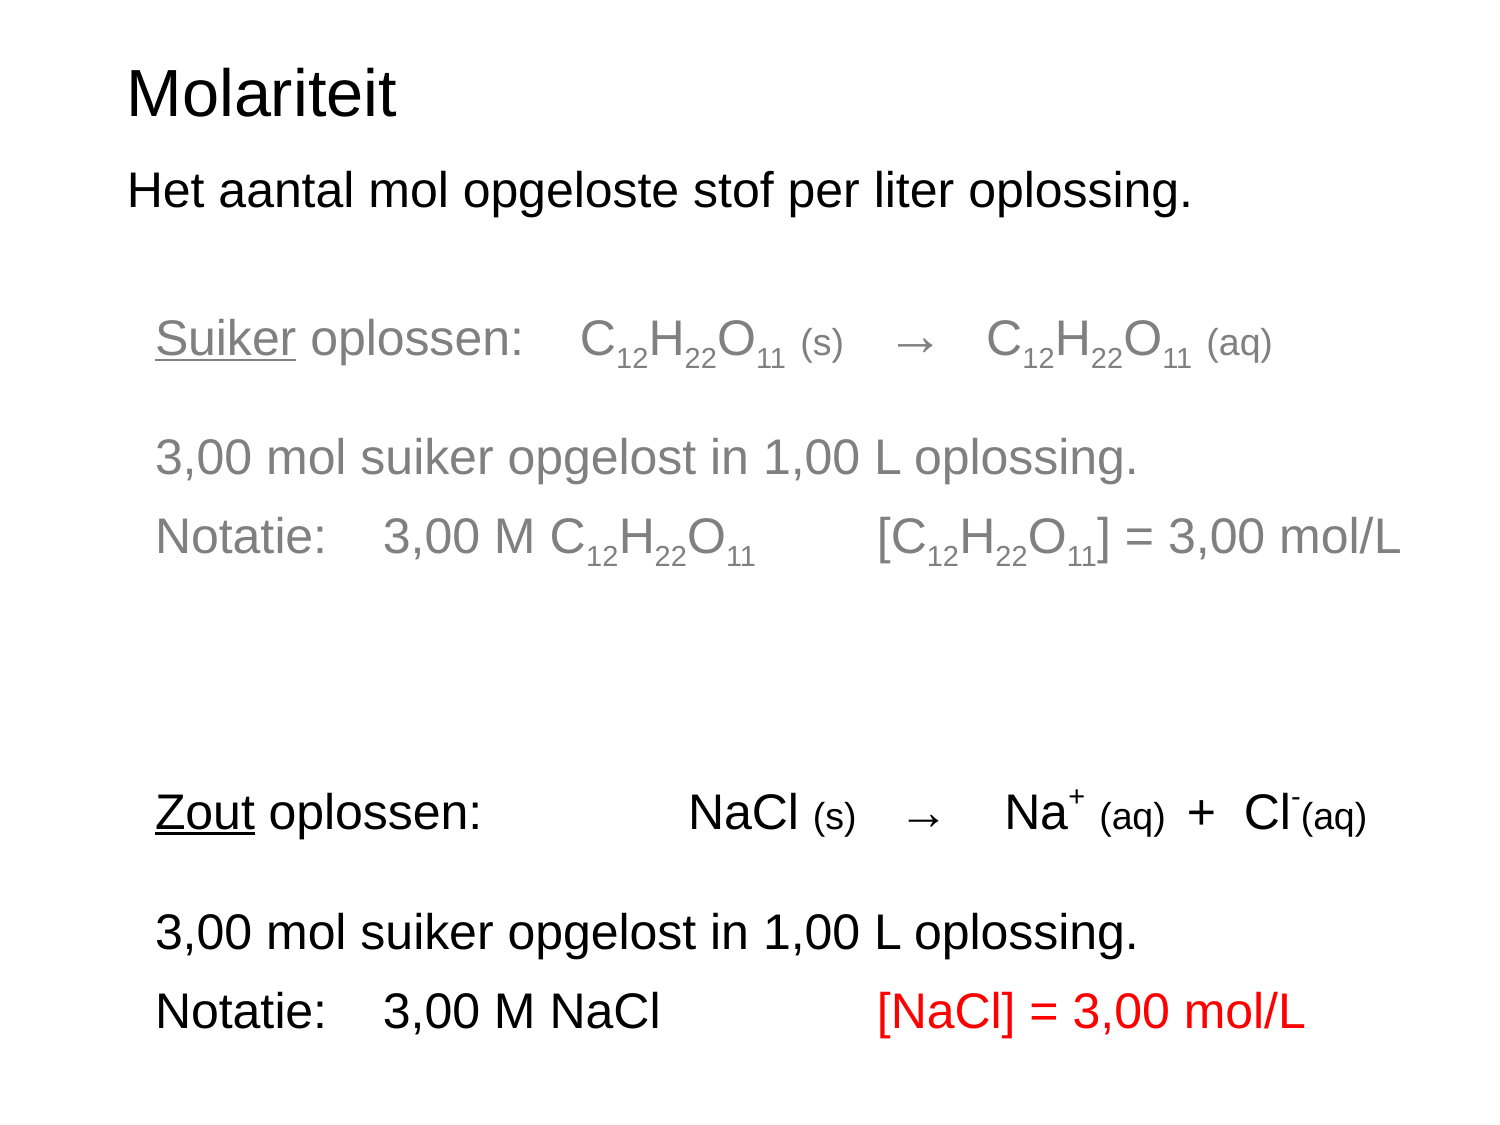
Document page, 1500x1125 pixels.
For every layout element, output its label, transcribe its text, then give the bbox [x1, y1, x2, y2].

text_box Molariteit Het aantal mol opgeloste stof per liter oplossing. Suiker oplossen: C12H22O11 (s) → C12H22O11 (aq) 3,00 mol suiker opgelost in 1,00 L oplossing. Notatie: 3,00 M C12H22O11 [C12H22O11] = 3,00 mol/L Zout oplossen: NaCl (s) → Na+ (aq) + Cl-(aq) 3,00 mol suiker opgelost in 1,00 L oplossing. Notatie: 3,00 M NaCl [NaCl] = 3,00 mol/L [112, 42, 1500, 1125]
